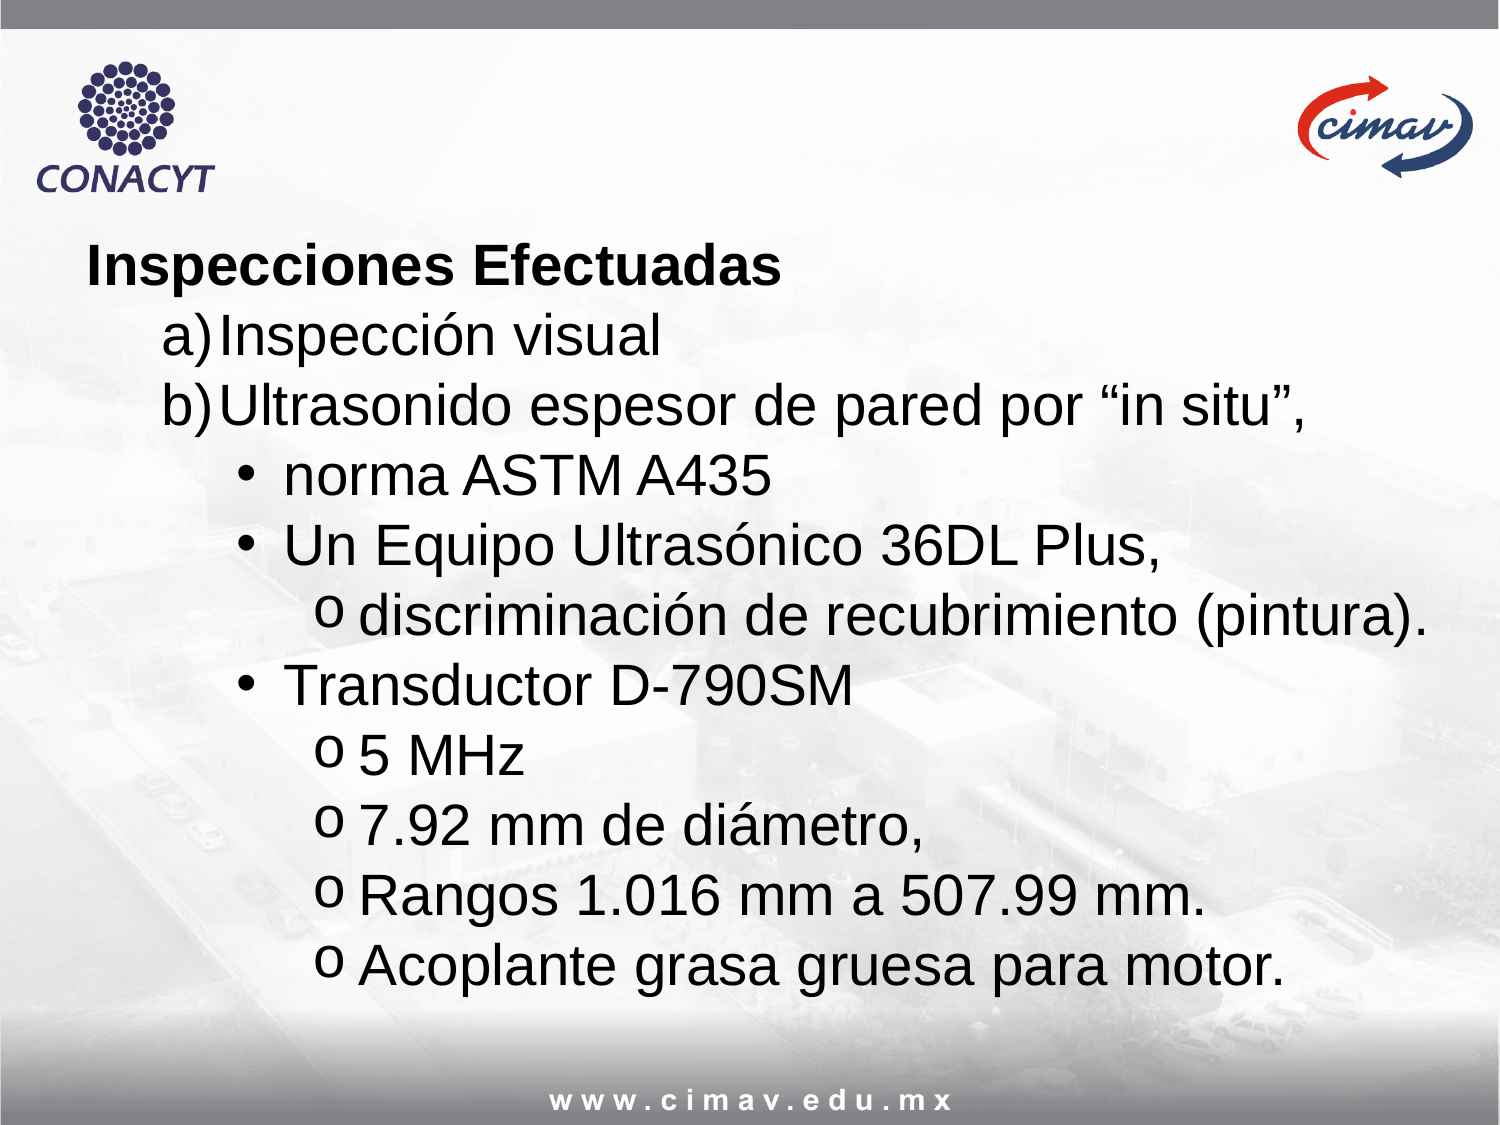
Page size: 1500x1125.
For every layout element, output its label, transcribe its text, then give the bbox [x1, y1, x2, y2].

picture [0, 0, 1500, 1125]
text_box Inspecciones Efectuadas Inspección visual Ultrasonido espesor de pared por “in situ”, norma ASTM A435 Un Equipo Ultrasónico 36DL Plus, discriminación de recubrimiento (pintura). Transductor D-790SM 5 MHz 7.92 mm de diámetro, Rangos 1.016 mm a 507.99 mm. Acoplante grasa gruesa para motor. [72, 219, 1446, 1005]
